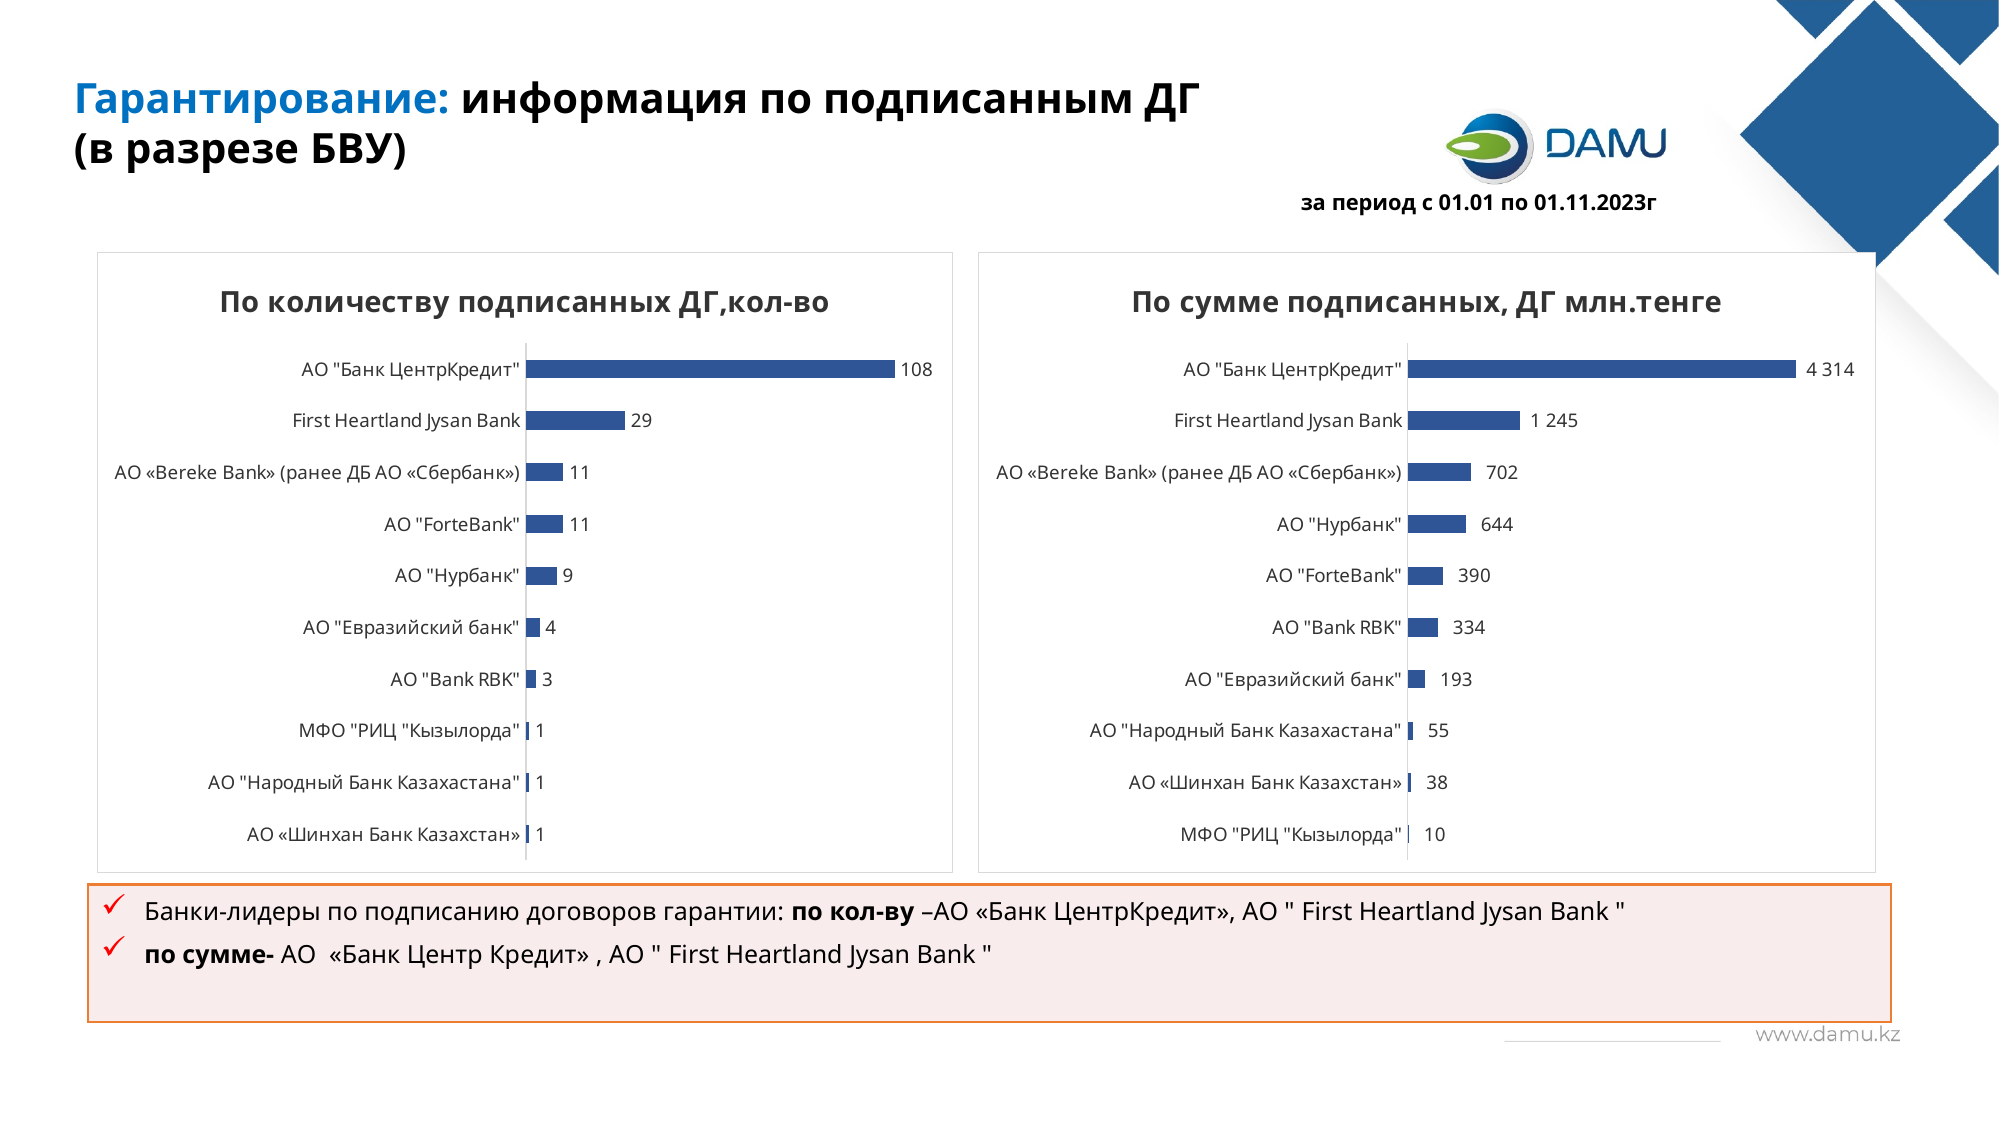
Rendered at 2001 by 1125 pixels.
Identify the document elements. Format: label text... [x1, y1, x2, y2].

text_box Гарантирование: информация по подписанным ДГ (в разрезе БВУ) [59, 64, 1323, 180]
chart [96, 251, 954, 874]
chart [977, 251, 1877, 874]
text_box Банки-лидеры по подписанию договоров гарантии: по кол-ву –АО «Банк ЦентрКредит», АО " First Heartland Jysan Bank " по сумме- АО «Банк Центр Кредит» , АО " First Heartland Jysan Bank " [87, 883, 1892, 1023]
picture [1, 0, 1999, 1125]
text_box за период с 01.01 по 01.11.2023г [1285, 180, 1673, 222]
